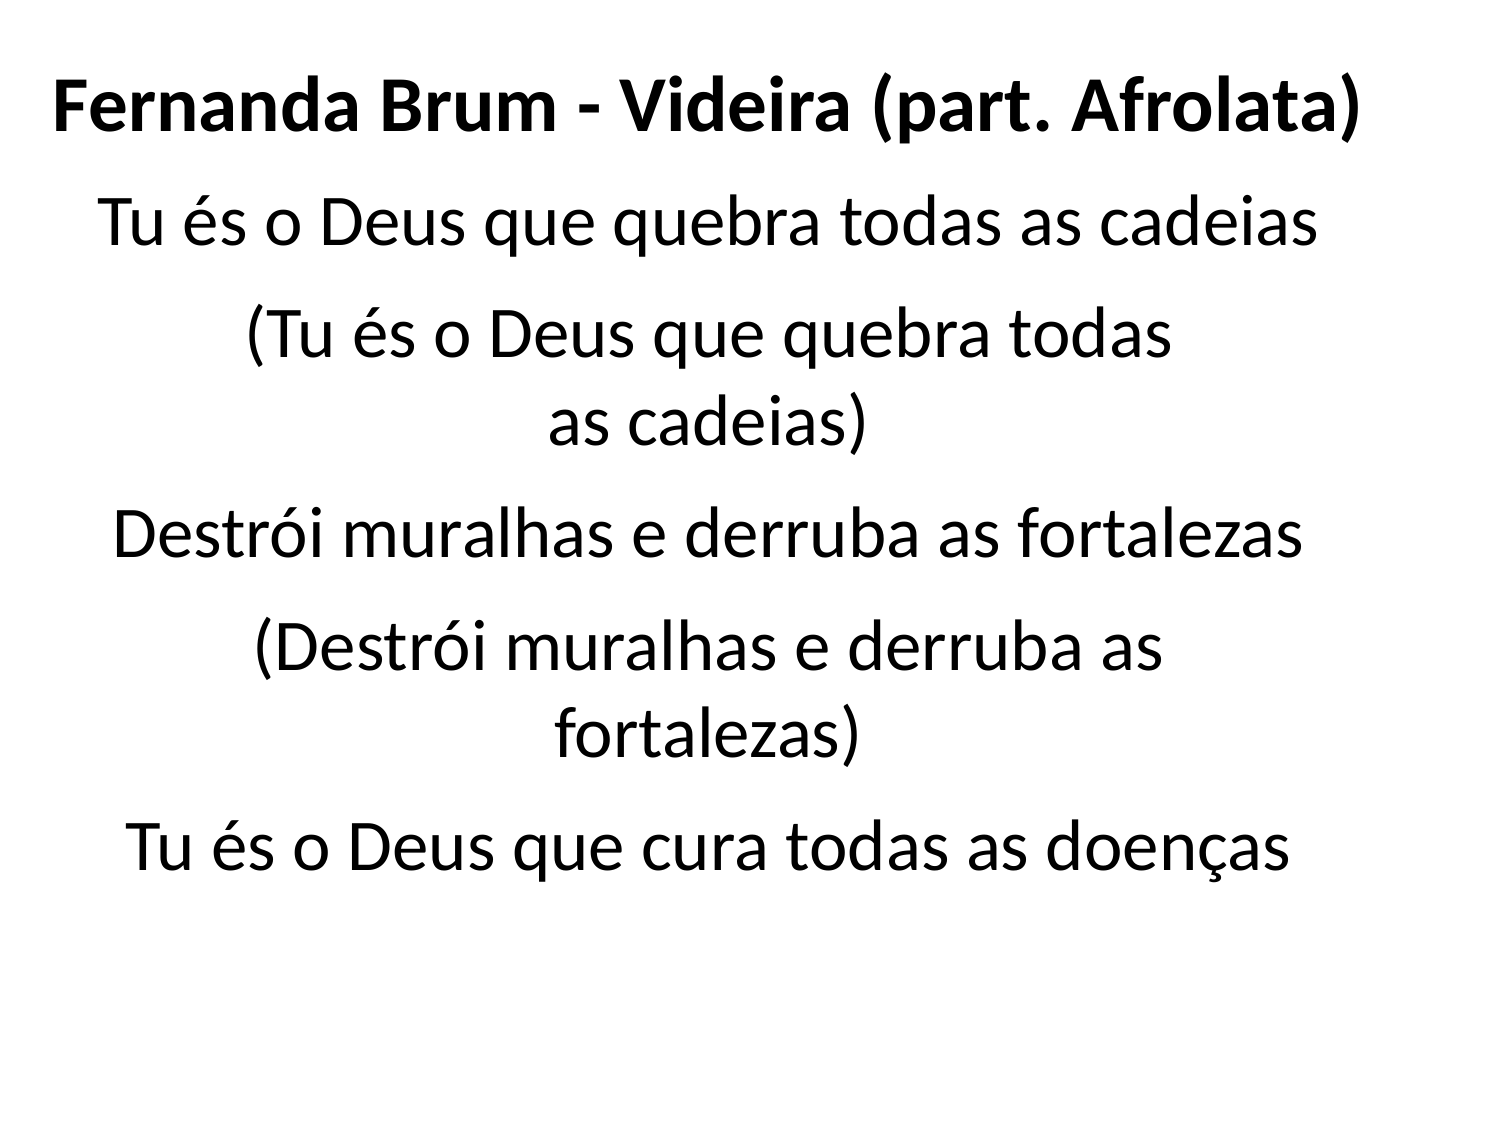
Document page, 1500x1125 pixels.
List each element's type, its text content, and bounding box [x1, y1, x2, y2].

text_box Fernanda Brum - Videira (part. Afrolata) Tu és o Deus que quebra todas as cadeias (Tu és o Deus que quebra todas as cadeias) Destrói muralhas e derruba as fortalezas (Destrói muralhas e derruba as fortalezas) Tu és o Deus que cura todas as doenças [38, 0, 1380, 918]
